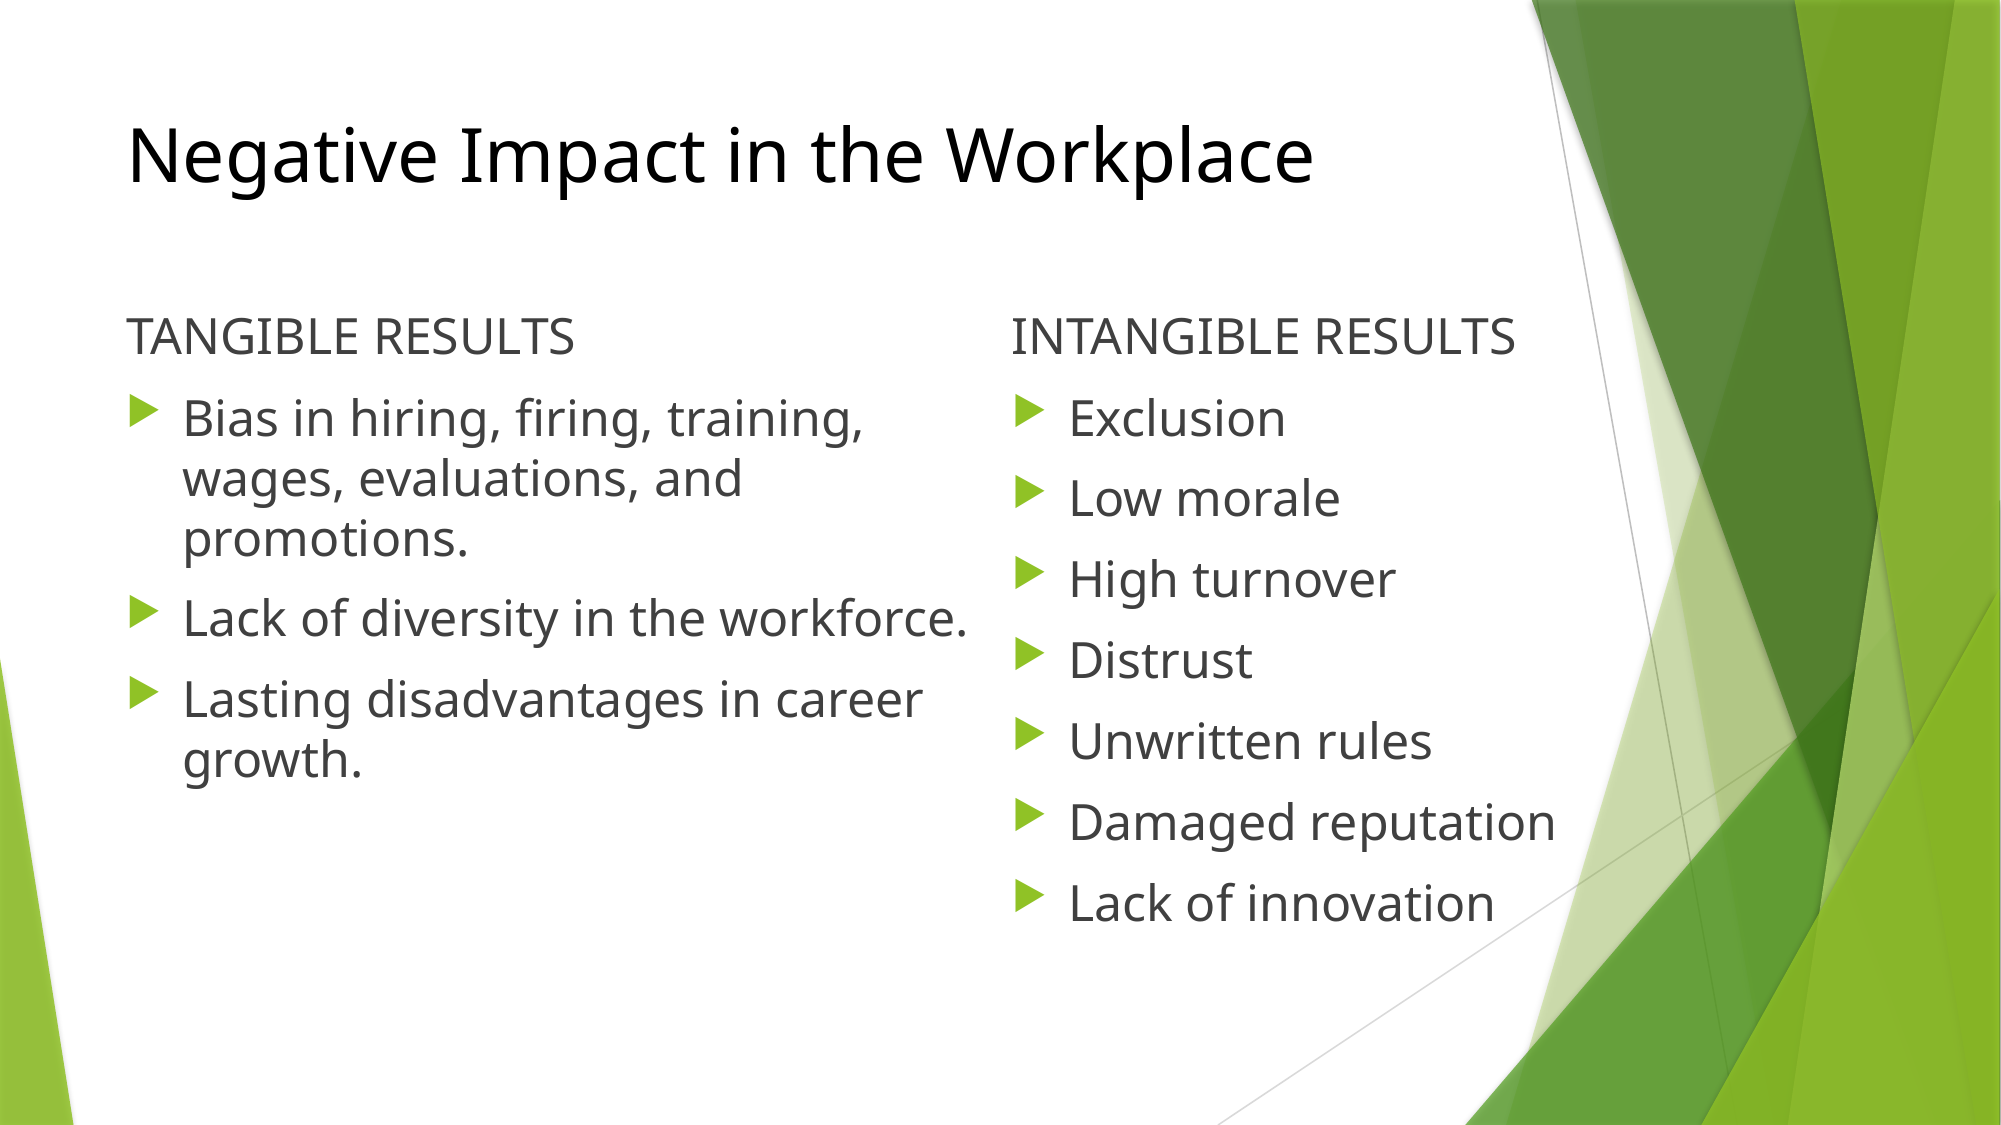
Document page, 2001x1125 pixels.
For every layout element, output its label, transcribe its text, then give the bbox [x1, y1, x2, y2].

list TANGIBLE RESULTS Bias in hiring, firing, training, wages, evaluations, and promotions. Lack of diversity in the workforce. Lasting disadvantages in career growth. INTANGIBLE RESULTS Exclusion Low morale High turnover Distrust Unwritten rules Damaged reputation Lack of innovation [111, 297, 1913, 935]
title Negative Impact in the Workplace [111, 99, 1522, 297]
